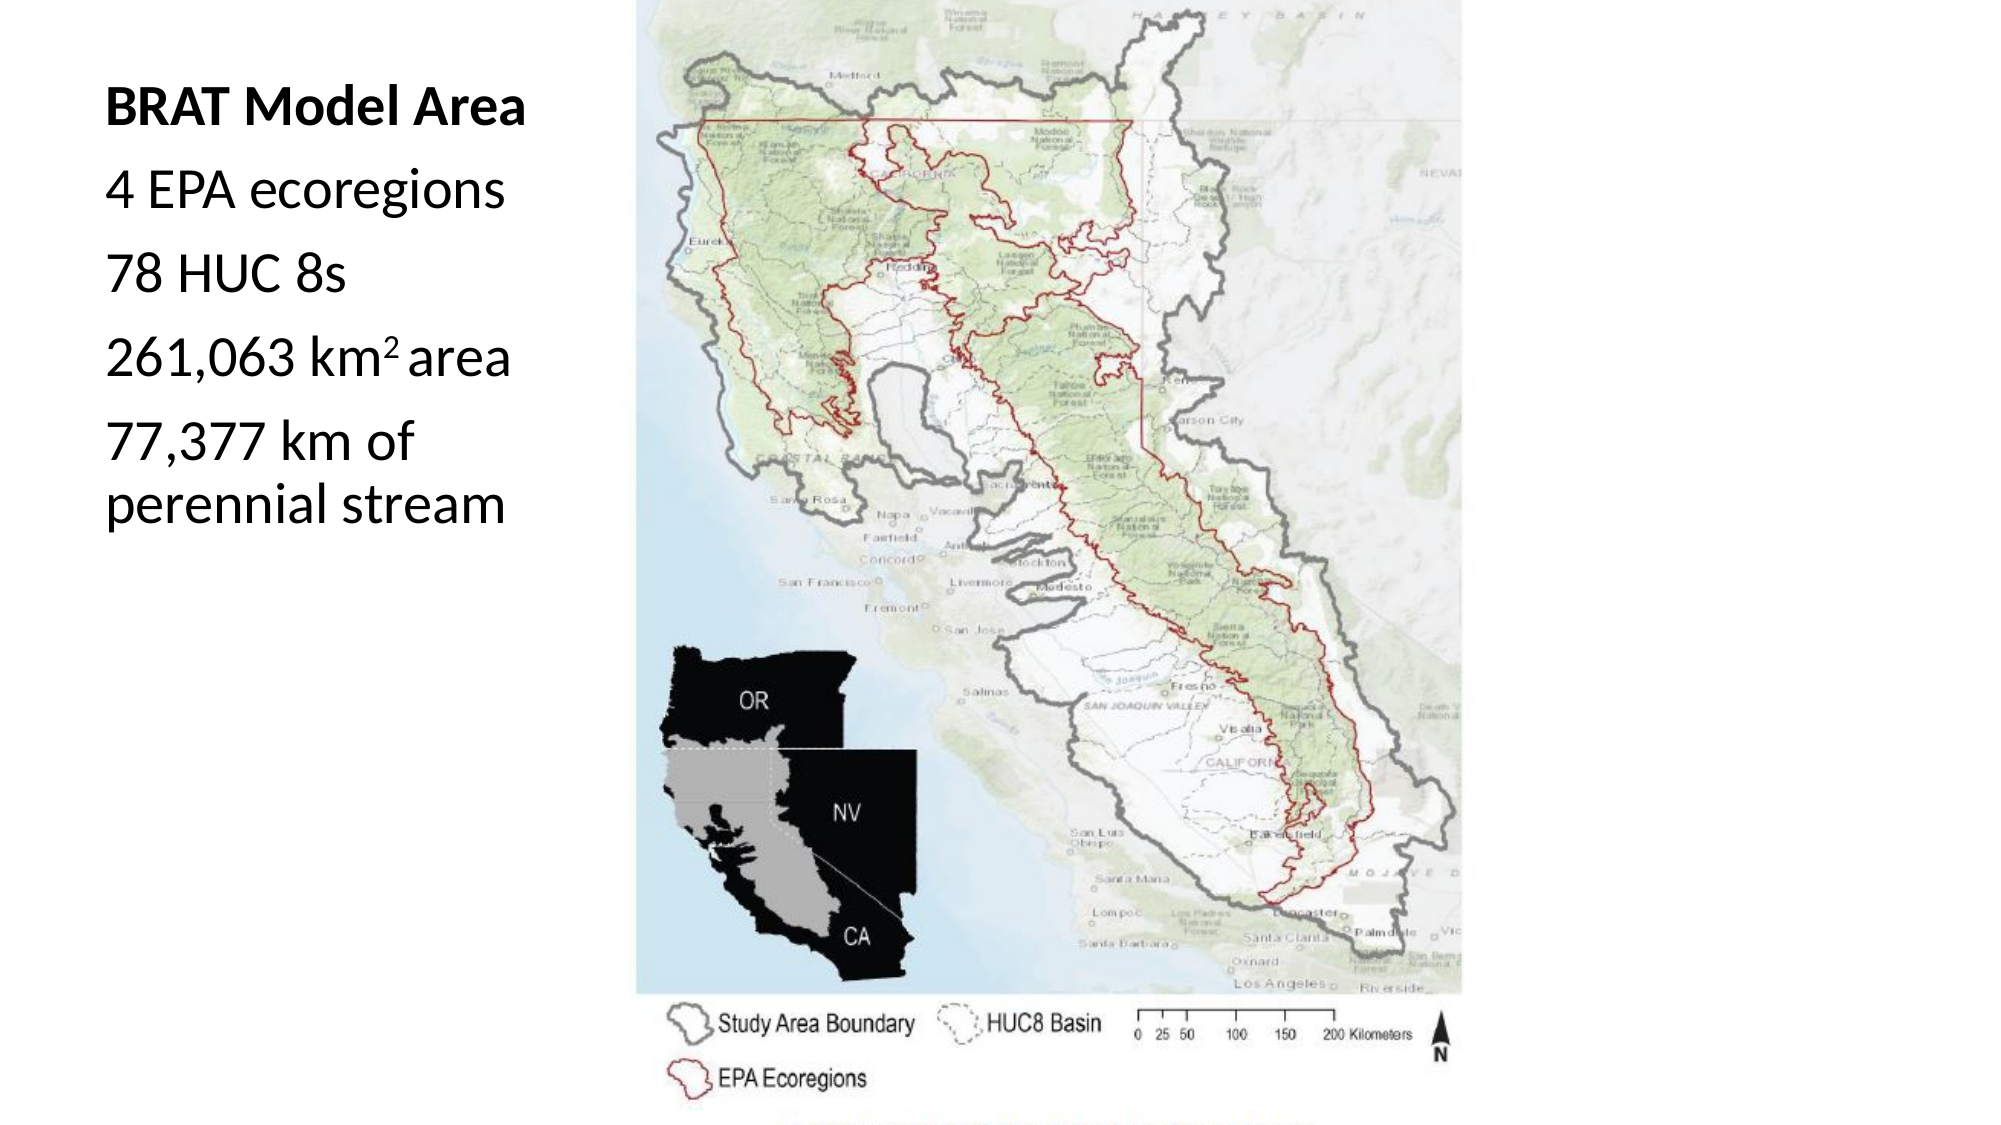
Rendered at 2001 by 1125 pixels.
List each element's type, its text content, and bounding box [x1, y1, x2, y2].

picture [606, 0, 1477, 1125]
list BRAT Model Area 4 EPA ecoregions 78 HUC 8s 261,063 km2 area 77,377 km of perennial stream [90, 67, 588, 662]
